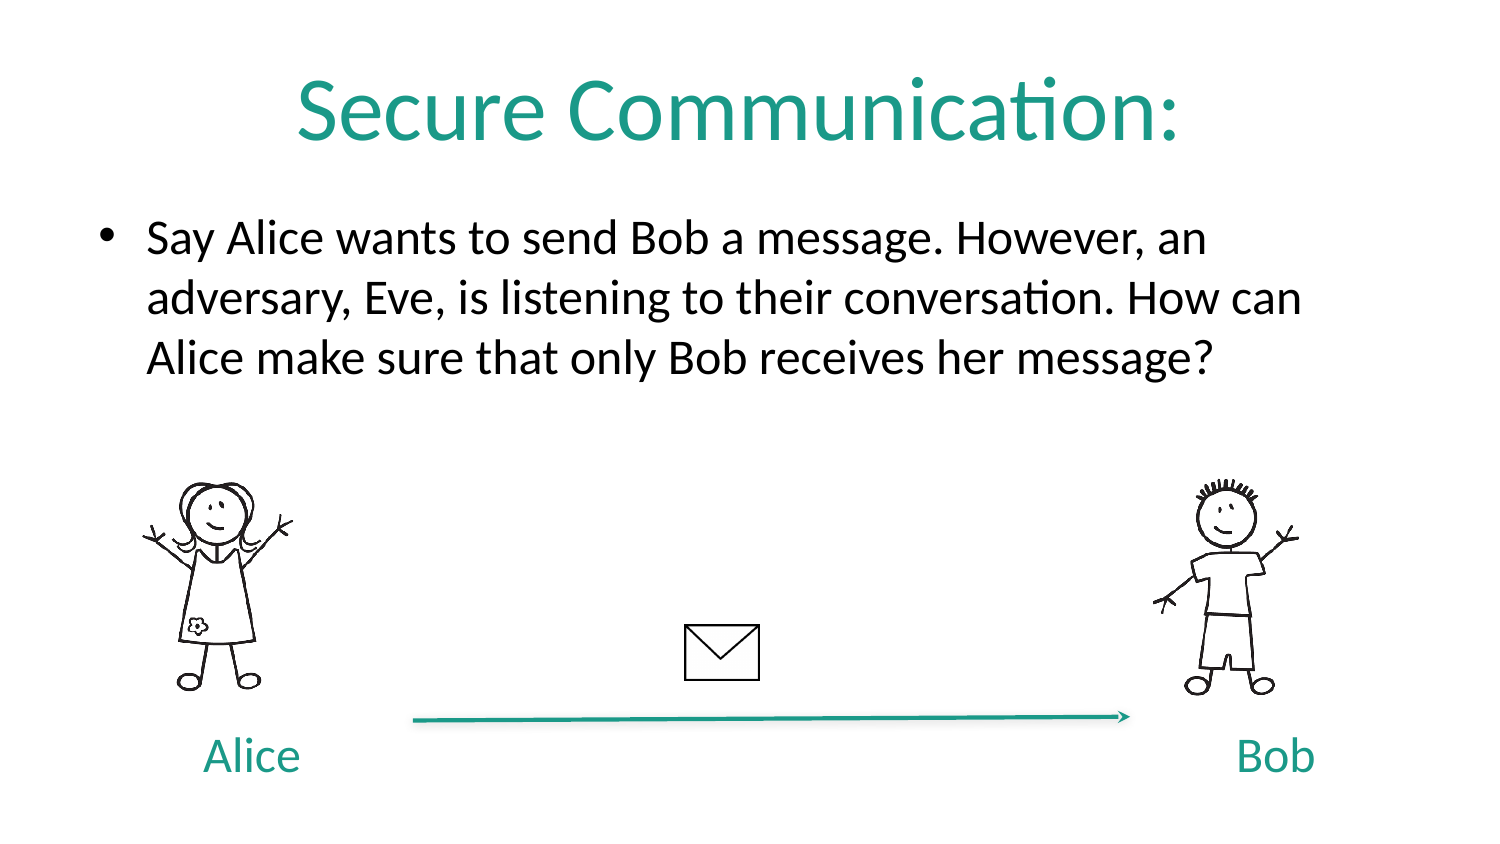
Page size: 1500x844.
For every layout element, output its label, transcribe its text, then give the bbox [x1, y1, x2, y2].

text_box Alice [188, 714, 364, 772]
picture [684, 624, 760, 681]
title Secure Communication: [75, 33, 1425, 175]
text_box Bob [1221, 714, 1397, 772]
list Say Alice wants to send Bob a message. However, an adversary, Eve, is listening to their conversation. How can Alice make sure that only Bob receives her message? [75, 196, 1425, 754]
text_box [412, 716, 1131, 721]
picture [100, 440, 336, 754]
picture [1107, 440, 1343, 754]
